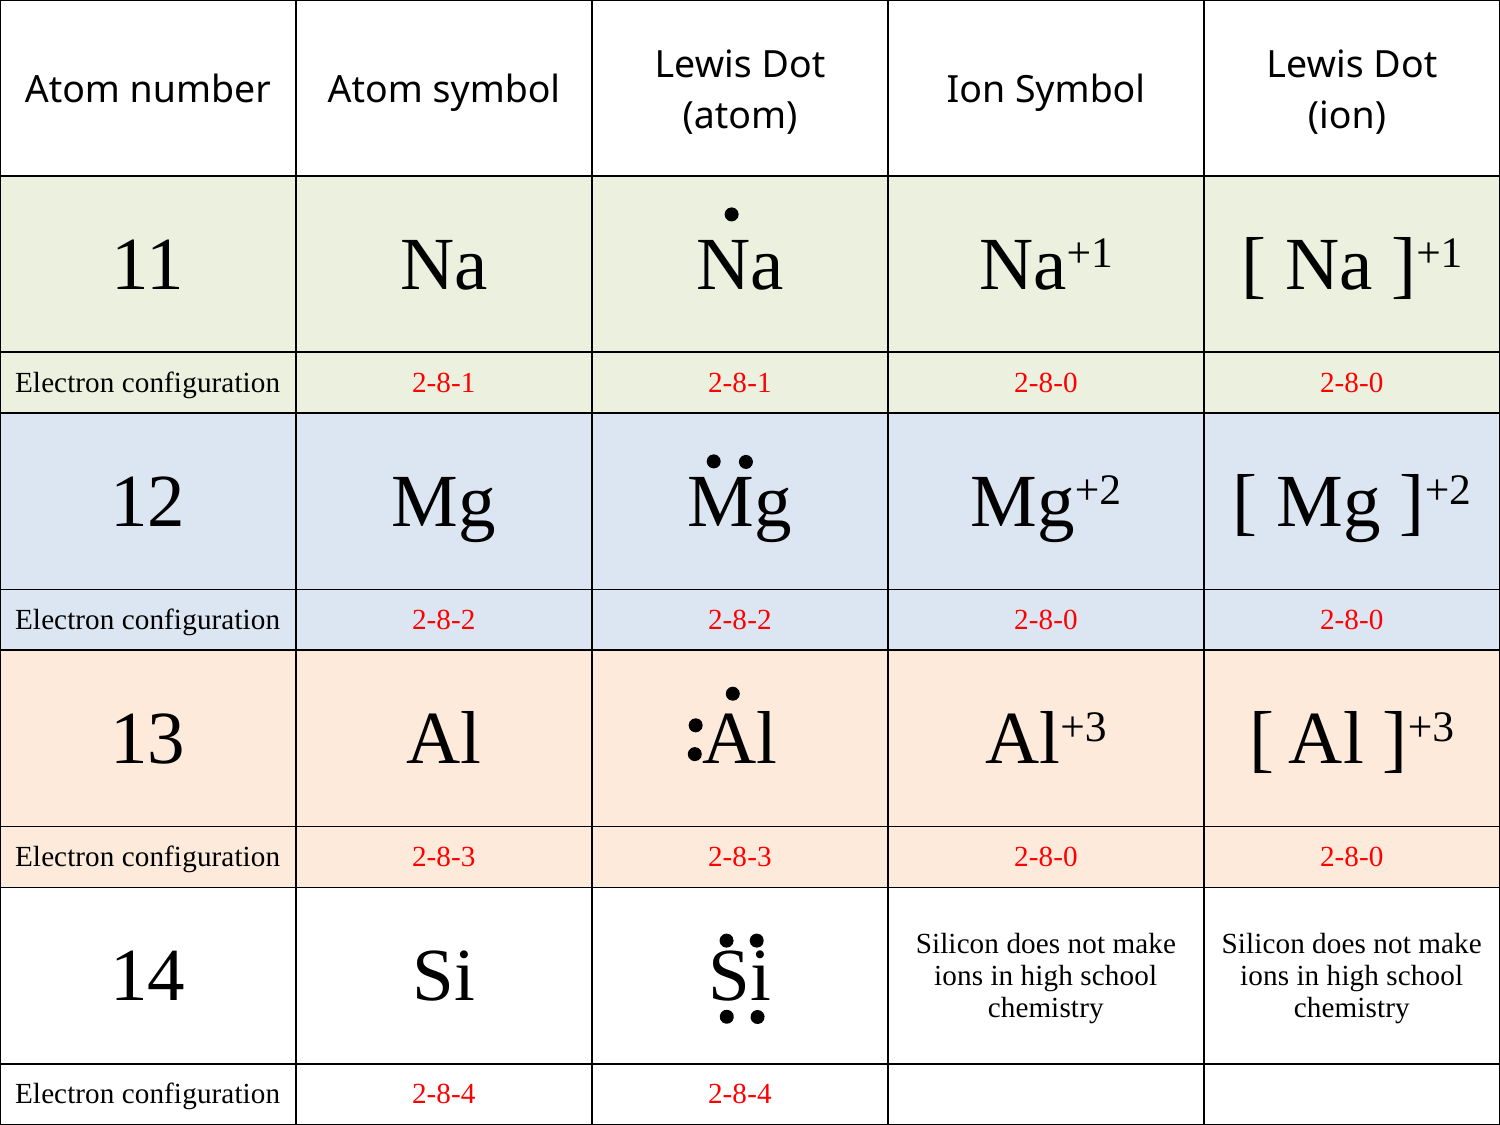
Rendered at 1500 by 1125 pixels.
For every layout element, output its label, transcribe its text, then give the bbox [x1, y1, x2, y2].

table_cell 14 [1, 888, 295, 1063]
table_cell 2-8-2 [593, 590, 887, 649]
table_cell 13 [1, 651, 295, 826]
text_box [725, 208, 738, 221]
table_cell Na [297, 177, 591, 351]
text_box [720, 1010, 733, 1023]
table_cell 2-8-4 [593, 1065, 887, 1124]
table_cell Electron configuration [1, 827, 295, 887]
table_cell 2-8-1 [297, 353, 591, 412]
table_cell Mg [297, 414, 591, 589]
table_cell Na [593, 177, 887, 351]
text_box [739, 455, 753, 469]
table_cell Si [593, 888, 887, 1063]
text_box [751, 1010, 764, 1024]
table_cell Na+1 [889, 177, 1203, 351]
text_box [688, 747, 702, 761]
table_cell 2-8-0 [1205, 590, 1499, 649]
table_cell 2-8-1 [593, 353, 887, 412]
table_cell [1205, 1065, 1499, 1124]
table_cell Al [593, 651, 887, 826]
table_cell [ Na ]+1 [1205, 177, 1499, 351]
text_box [689, 719, 702, 732]
table_header Lewis Dot (ion) [1205, 1, 1499, 175]
table_cell Electron configuration [1, 590, 295, 649]
table_header Ion Symbol [889, 1, 1203, 175]
table_cell 2-8-4 [297, 1065, 591, 1124]
table_cell Mg+2 [889, 414, 1203, 589]
table_cell Silicon does not make ions in high school chemistry [889, 888, 1203, 1063]
text_box [707, 455, 721, 468]
table_cell Al+3 [889, 651, 1203, 826]
table_cell [889, 1065, 1203, 1124]
table_cell 2-8-0 [889, 590, 1203, 649]
table_cell 11 [1, 177, 295, 351]
table_cell 12 [1, 414, 295, 589]
table_cell 2-8-2 [297, 590, 591, 649]
table_cell 2-8-0 [889, 827, 1203, 887]
table_header Lewis Dot (atom) [593, 1, 887, 175]
table_header Atom symbol [297, 1, 591, 175]
table_cell Electron configuration [1, 1065, 295, 1124]
table_cell Electron configuration [1, 353, 295, 412]
table_cell 2-8-0 [1205, 353, 1499, 412]
text_box [720, 934, 733, 947]
table_cell [ Mg ]+2 [1205, 414, 1499, 589]
table_cell Mg [593, 414, 887, 589]
text_box [726, 687, 740, 700]
table_cell 2-8-0 [1205, 827, 1499, 887]
table_cell 2-8-3 [593, 827, 887, 887]
table_cell Silicon does not make ions in high school chemistry [1205, 888, 1499, 1063]
table_cell 2-8-3 [297, 827, 591, 887]
table_cell 2-8-0 [889, 353, 1203, 412]
table_cell Si [297, 888, 591, 1063]
table_cell [ Al ]+3 [1205, 651, 1499, 826]
text_box [750, 934, 763, 947]
table_cell Al [297, 651, 591, 826]
table_header Atom number [1, 1, 295, 175]
